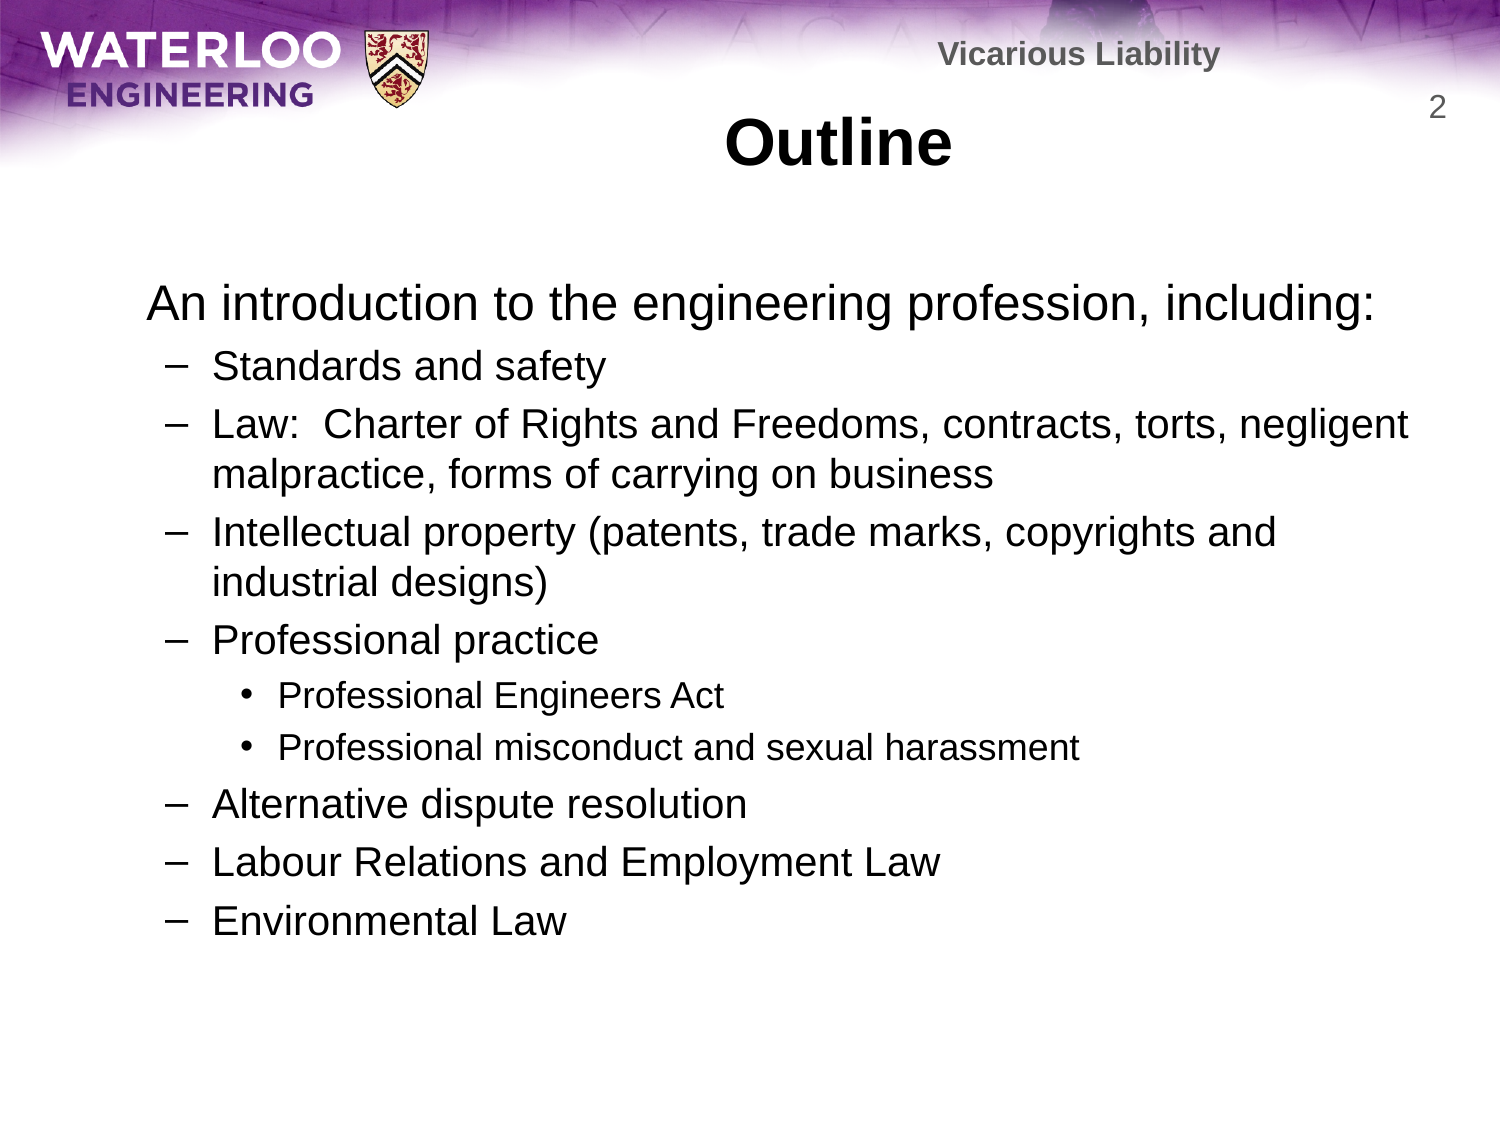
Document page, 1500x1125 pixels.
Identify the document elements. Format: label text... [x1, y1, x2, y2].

slide_number 2 [1333, 73, 1462, 134]
list An introduction to the engineering profession, including: Standards and safety Law: Charter of Rights and Freedoms, contracts, torts, negligent malpractice, forms of carrying on business Intellectual property (patents, trade marks, copyrights and industrial designs) Professional practice Professional Engineers Act Professional misconduct and sexual harassment Alternative dispute resolution Labour Relations and Employment Law Environmental Law [74, 262, 1426, 1020]
title Outline [252, 44, 1426, 233]
footer Vicarious Liability [453, 24, 1236, 68]
picture [0, 0, 1500, 1125]
